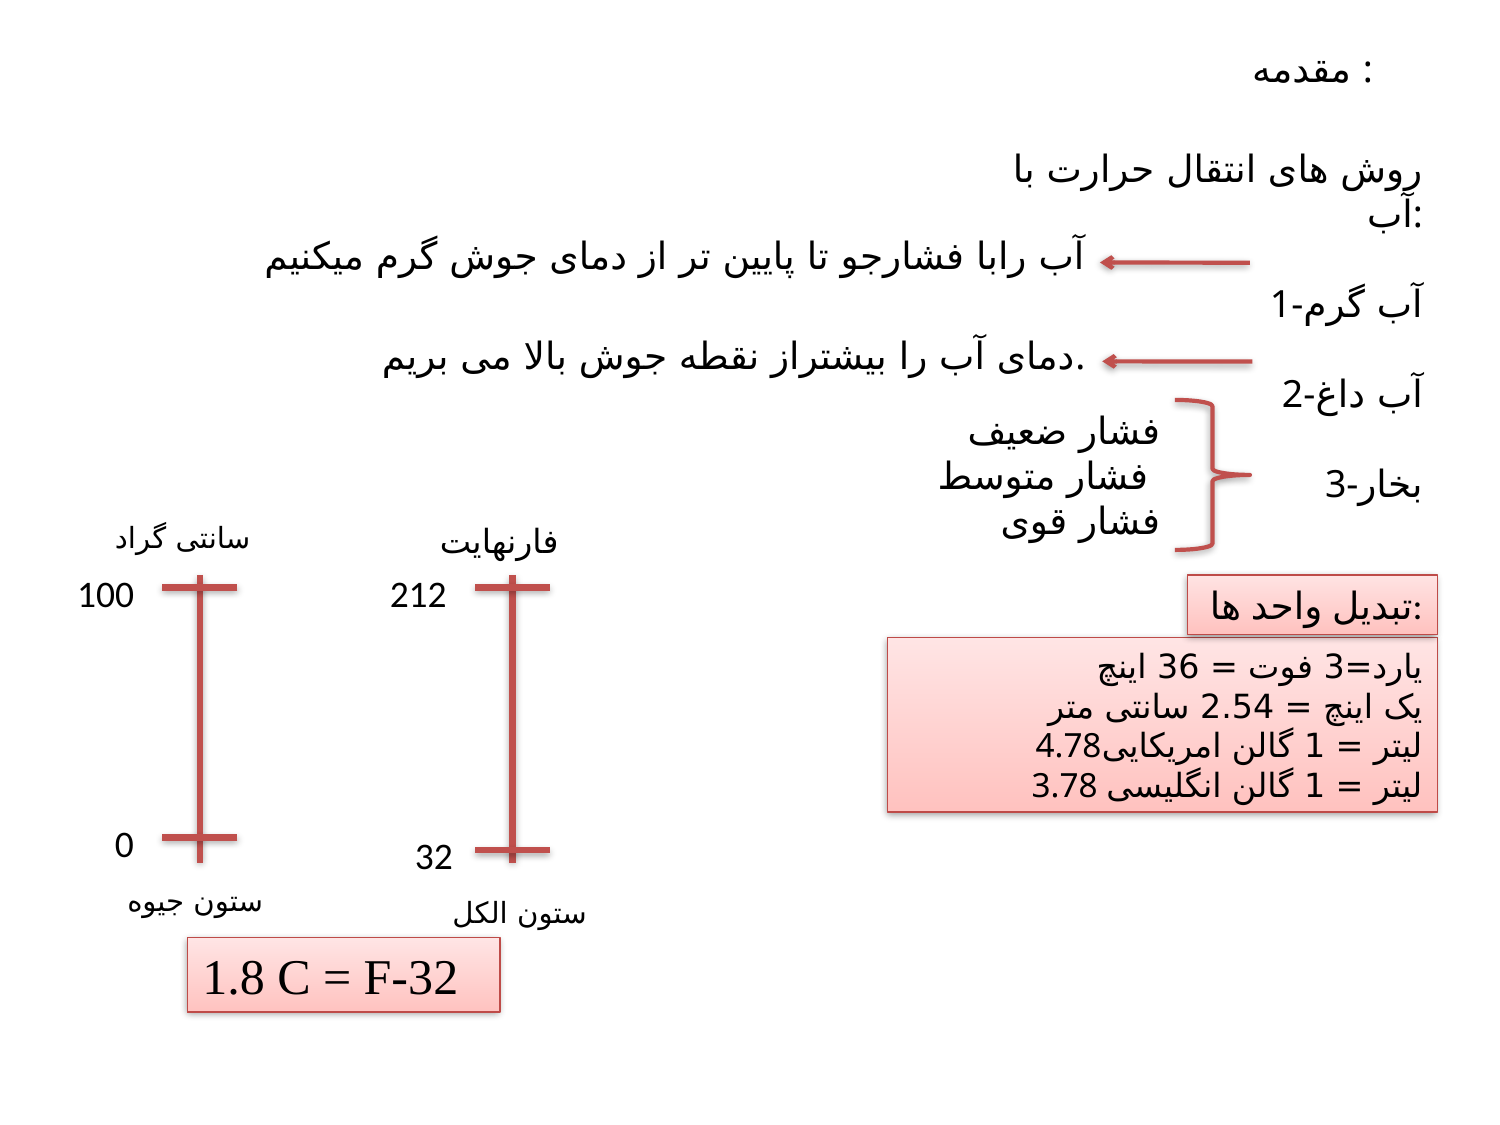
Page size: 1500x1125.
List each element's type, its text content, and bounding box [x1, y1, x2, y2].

text_box 1.8 C = F-32 [187, 937, 501, 1013]
text_box 32 [399, 824, 513, 885]
text_box دمای آب را بیشتراز نقطه جوش بالا می بریم. [225, 324, 1100, 385]
text_box [1174, 397, 1253, 553]
text_box ستون جیوه [112, 874, 300, 925]
text_box سانتی گراد [99, 512, 288, 563]
text_box فشار ضعیف فشار متوسط فشار قوی [837, 399, 1172, 550]
text_box 0 [99, 812, 150, 873]
text_box روش های انتقال حرارت با آب: 1-آب گرم 2-آب داغ 3-بخار [937, 137, 1438, 513]
text_box 212 [375, 562, 488, 623]
text_box ستون الکل [437, 887, 625, 938]
text_box فارنهایت [425, 512, 625, 568]
text_box مقدمه : [1237, 37, 1450, 98]
text_box تبدیل واحد ها: [1187, 574, 1438, 635]
text_box یارد=3 فوت = 36 اینچ یک اینچ = 2.54 سانتی متر 4.78لیتر = 1 گالن امریکایی 3.78 لیتر = 1 گالن انگلیسی [887, 637, 1438, 813]
text_box 100 [62, 562, 200, 623]
text_box آب رابا فشارجو تا پایین تر از دمای جوش گرم میکنیم [187, 224, 1100, 285]
